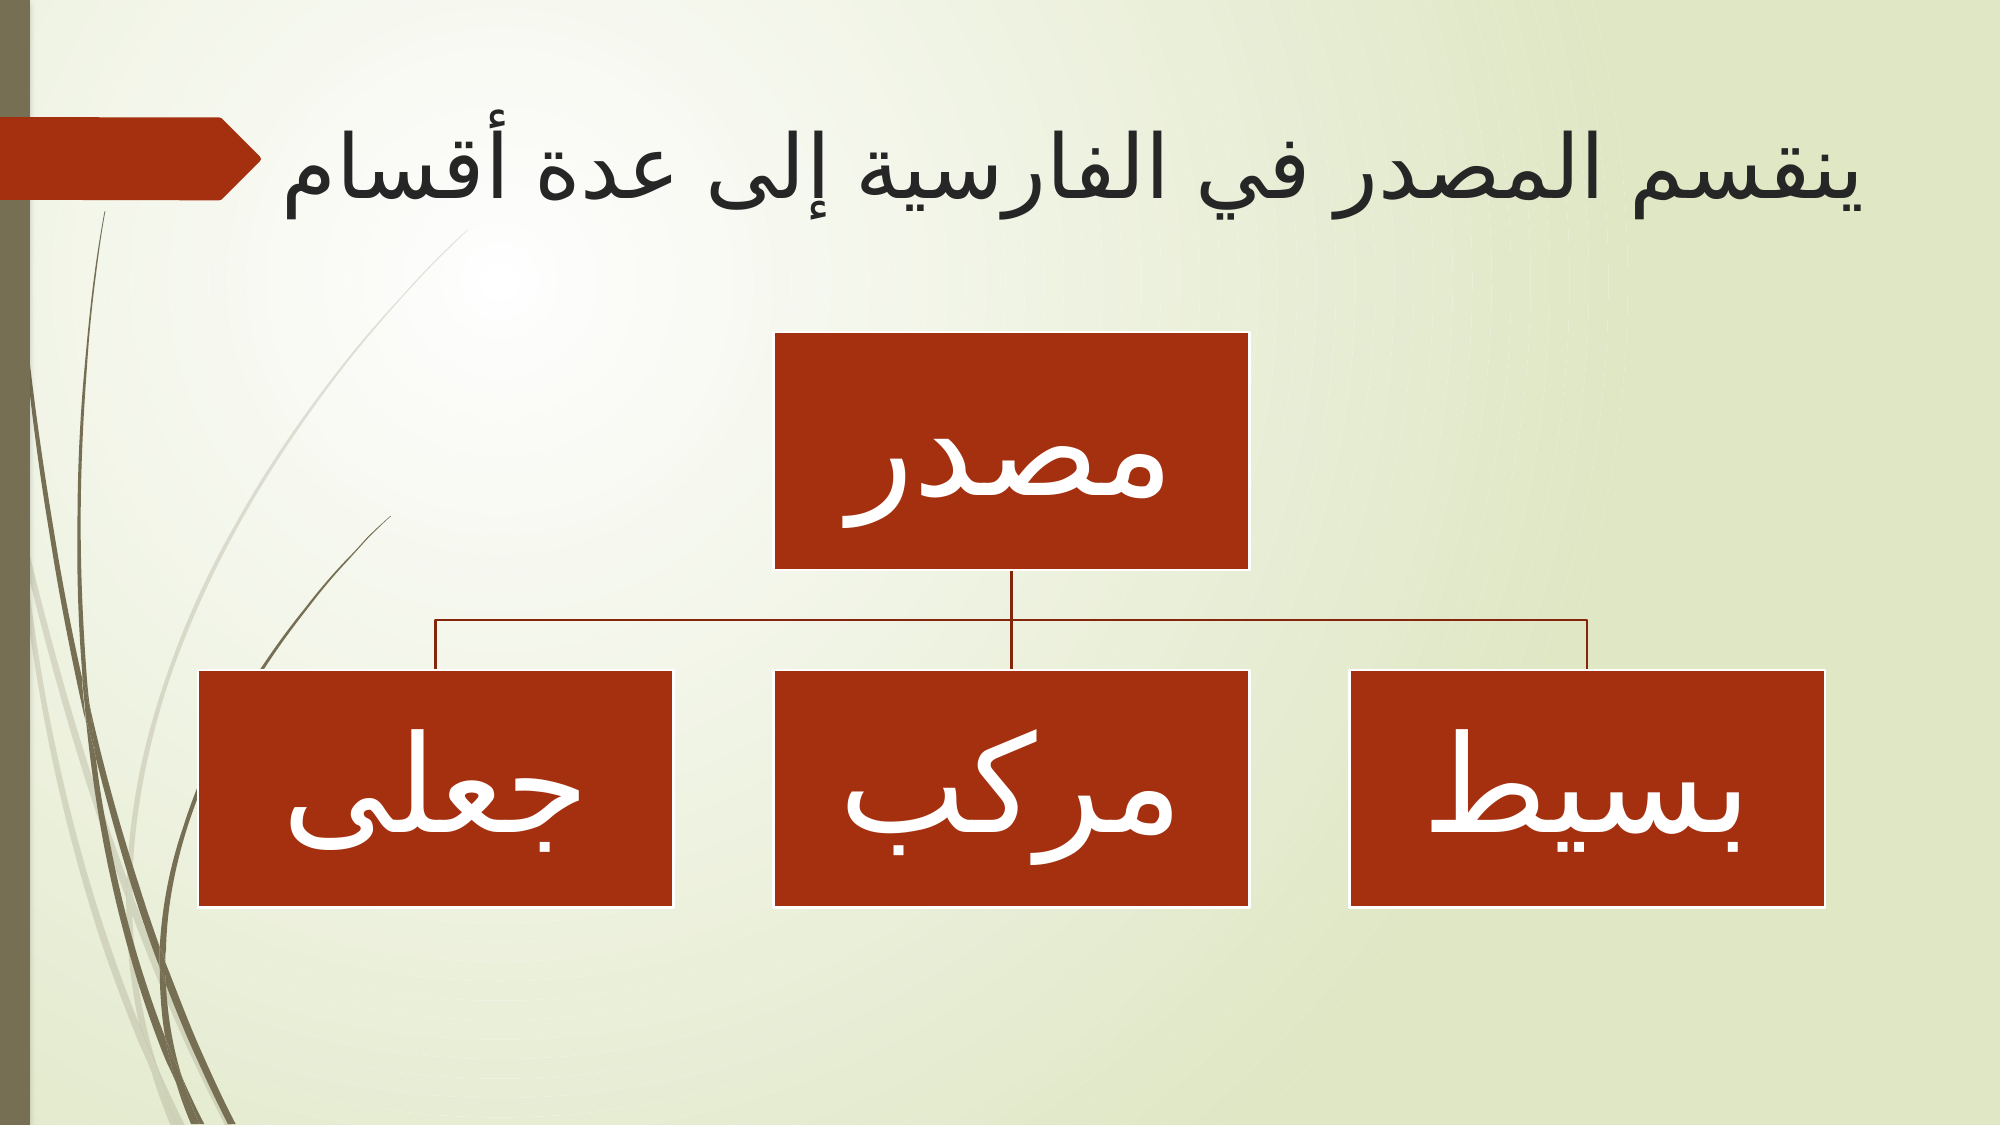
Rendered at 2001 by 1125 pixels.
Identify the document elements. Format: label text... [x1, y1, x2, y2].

title ينقسم المصدر في الفارسية إلى عدة أقسام [259, 102, 1888, 313]
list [197, 264, 1826, 976]
